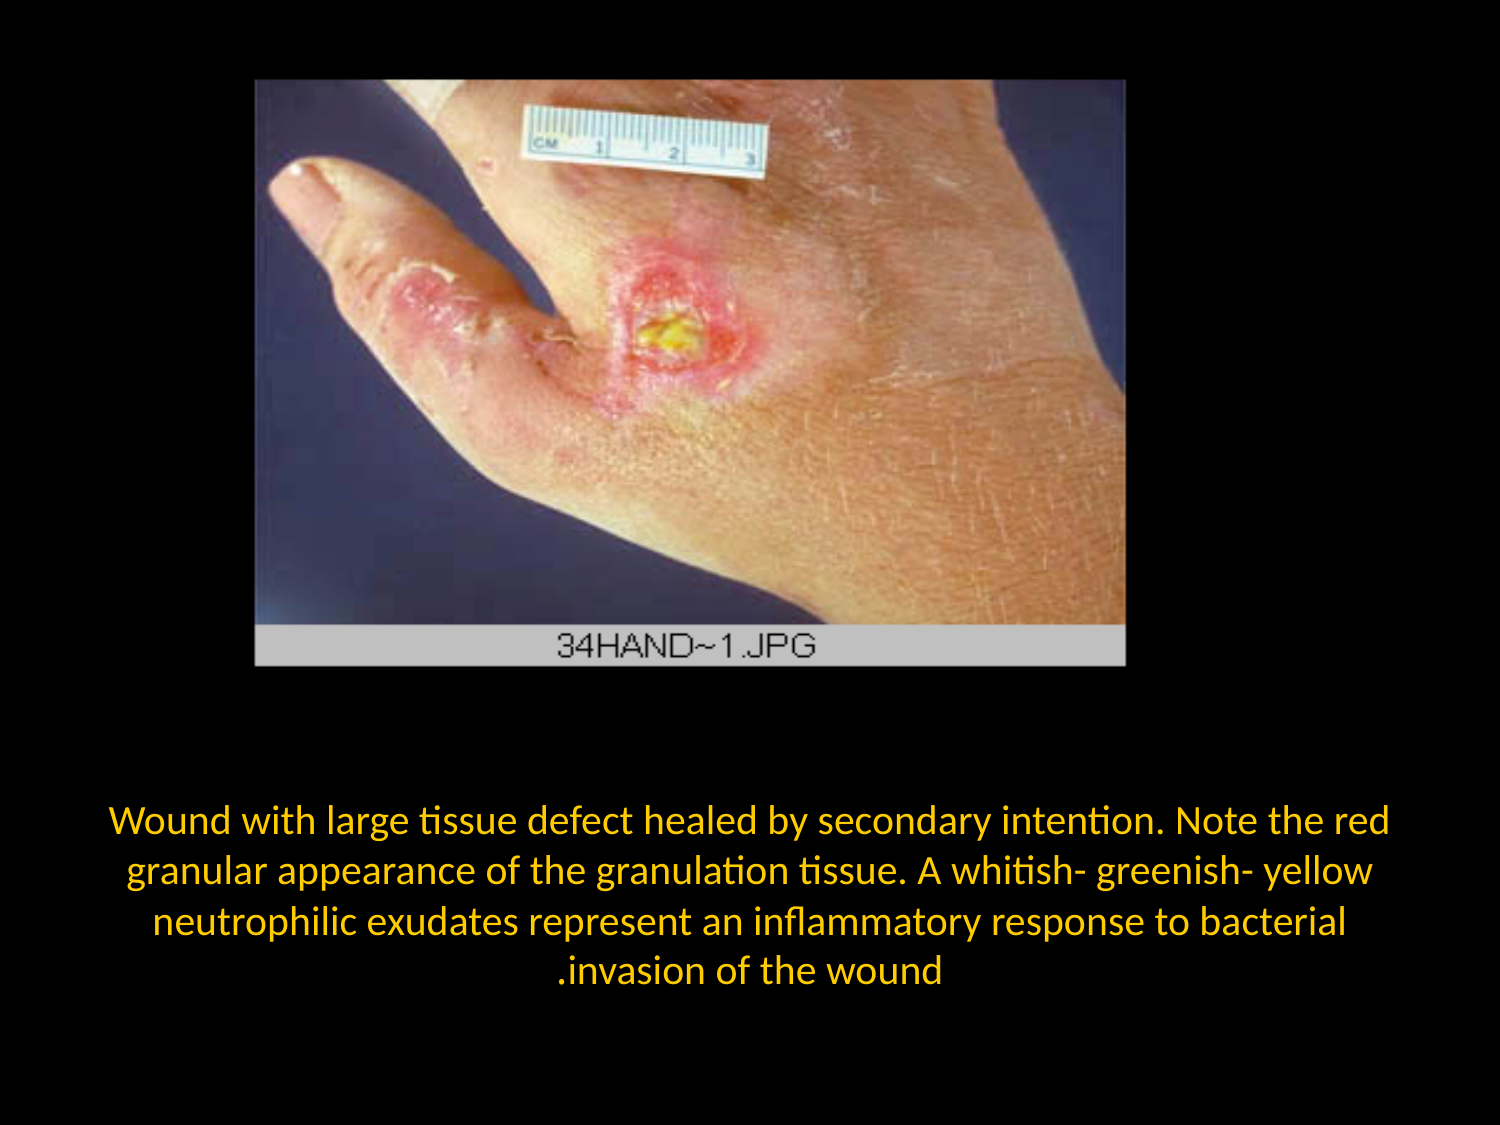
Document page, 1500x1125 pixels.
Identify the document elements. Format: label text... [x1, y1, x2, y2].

title Wound with large tissue defect healed by secondary intention. Note the red granular appearance of the granulation tissue. A whitish- greenish- yellow neutrophilic exudates represent an inflammatory response to bacterial invasion of the wound. [75, 751, 1425, 1035]
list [253, 77, 1129, 669]
